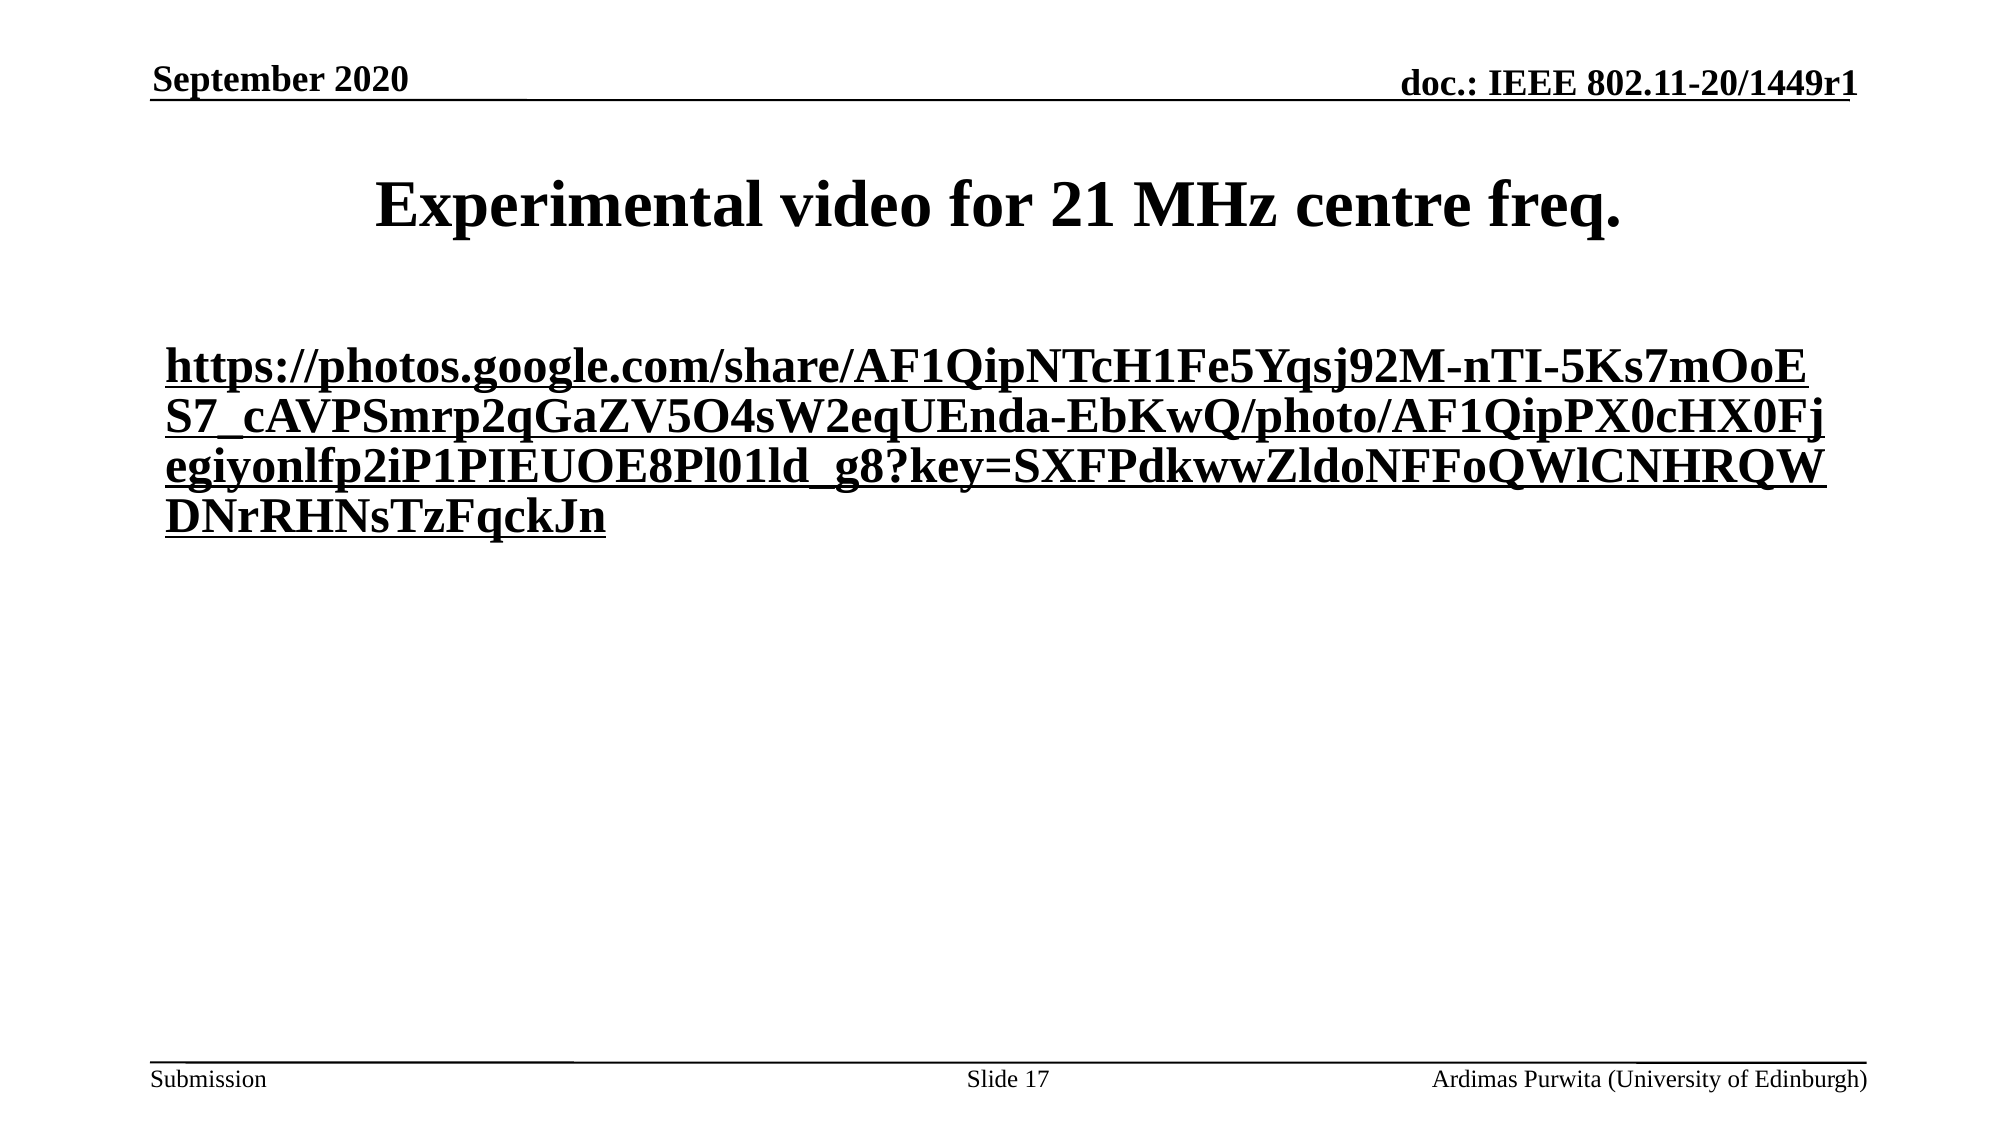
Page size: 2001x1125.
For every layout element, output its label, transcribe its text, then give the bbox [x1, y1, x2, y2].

title Experimental video for 21 MHz centre freq. [149, 112, 1850, 288]
slide_number Slide 17 [950, 1061, 1067, 1123]
list https://photos.google.com/share/AF1QipNTcH1Fe5Yqsj92M-nTI-5Ks7mOoES7_cAVPSmrp2qGaZV5O4sW2eqUEnda-EbKwQ/photo/AF1QipPX0cHX0Fjegiyonlfp2iP1PIEUOE8Pl01ld_g8?key=SXFPdkwwZldoNFFoQWlCNHRQWDNrRHNsTzFqckJn [149, 324, 1850, 1000]
footer Ardimas Purwita (University of Edinburgh) [1171, 1061, 1869, 1093]
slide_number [152, 54, 563, 100]
